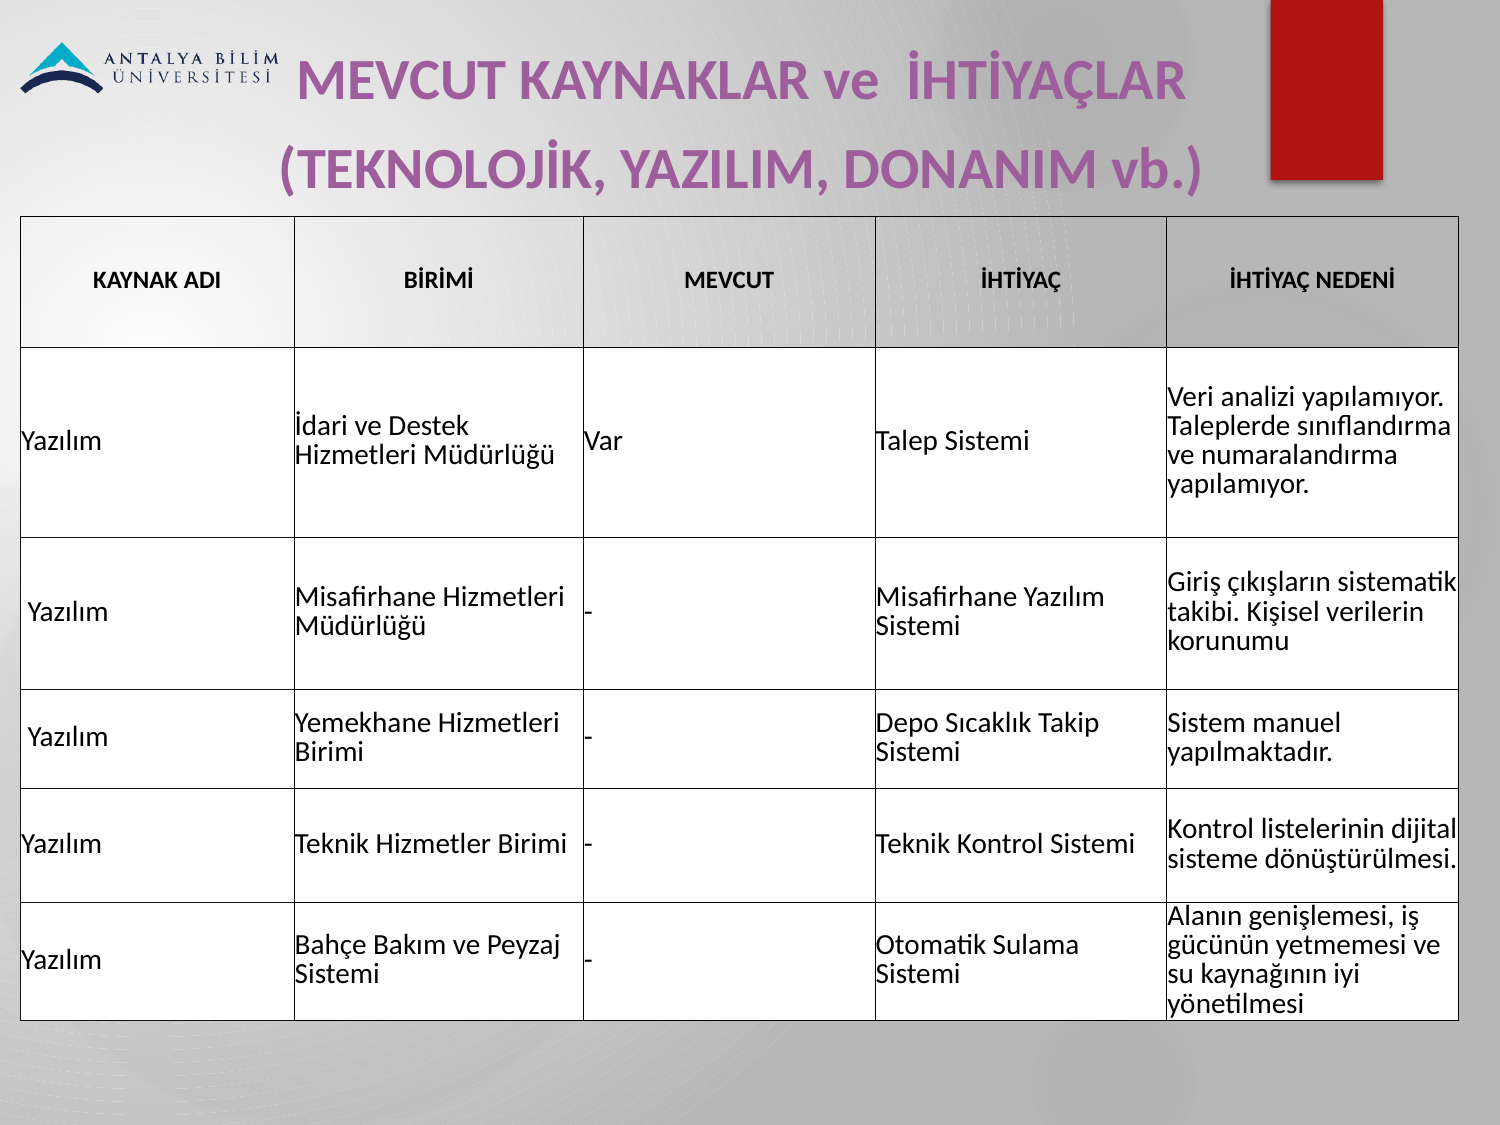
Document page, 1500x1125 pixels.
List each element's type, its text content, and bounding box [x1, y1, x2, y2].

table_header BİRİMİ [295, 217, 583, 347]
table_cell Misafirhane Hizmetleri Müdürlüğü [295, 538, 583, 689]
picture [20, 40, 279, 96]
table_cell Yazılım [21, 789, 294, 902]
table_cell Kontrol listelerinin dijital sisteme dönüştürülmesi. [1167, 789, 1458, 902]
table_cell Var [584, 348, 875, 537]
table_cell Teknik Hizmetler Birimi [295, 789, 583, 902]
table_cell Yazılım [21, 348, 294, 537]
table_cell Teknik Kontrol Sistemi [876, 789, 1166, 902]
table_header KAYNAK ADI [21, 217, 294, 347]
table_cell Talep Sistemi [876, 348, 1166, 537]
table_header İHTİYAÇ NEDENİ [1167, 217, 1458, 347]
table_header MEVCUT [584, 217, 875, 347]
text_box MEVCUT KAYNAKLAR ve İHTİYAÇLAR (TEKNOLOJİK, YAZILIM, DONANIM vb.) [257, 56, 1226, 208]
table_cell - [584, 903, 875, 1020]
table_cell Yemekhane Hizmetleri Birimi [295, 690, 583, 788]
table_cell Otomatik Sulama Sistemi [876, 903, 1166, 1020]
table_cell Giriş çıkışların sistematik takibi. Kişisel verilerin korunumu [1167, 538, 1458, 689]
table_cell Alanın genişlemesi, iş gücünün yetmemesi ve su kaynağının iyi yönetilmesi [1167, 903, 1458, 1020]
table_cell - [584, 789, 875, 902]
table_cell Yazılım [21, 538, 294, 689]
table_cell Veri analizi yapılamıyor. Taleplerde sınıflandırma ve numaralandırma yapılamıyor. [1167, 348, 1458, 537]
table_cell Depo Sıcaklık Takip Sistemi [876, 690, 1166, 788]
table_cell Yazılım [21, 903, 294, 1020]
table_cell - [584, 690, 875, 788]
table_cell - [584, 538, 875, 689]
table_header İHTİYAÇ [876, 217, 1166, 347]
table_cell Bahçe Bakım ve Peyzaj Sistemi [295, 903, 583, 1020]
table_cell Yazılım [21, 690, 294, 788]
table_cell İdari ve Destek Hizmetleri Müdürlüğü [295, 348, 583, 537]
table_cell Sistem manuel yapılmaktadır. [1167, 690, 1458, 788]
table_cell Misafirhane Yazılım Sistemi [876, 538, 1166, 689]
